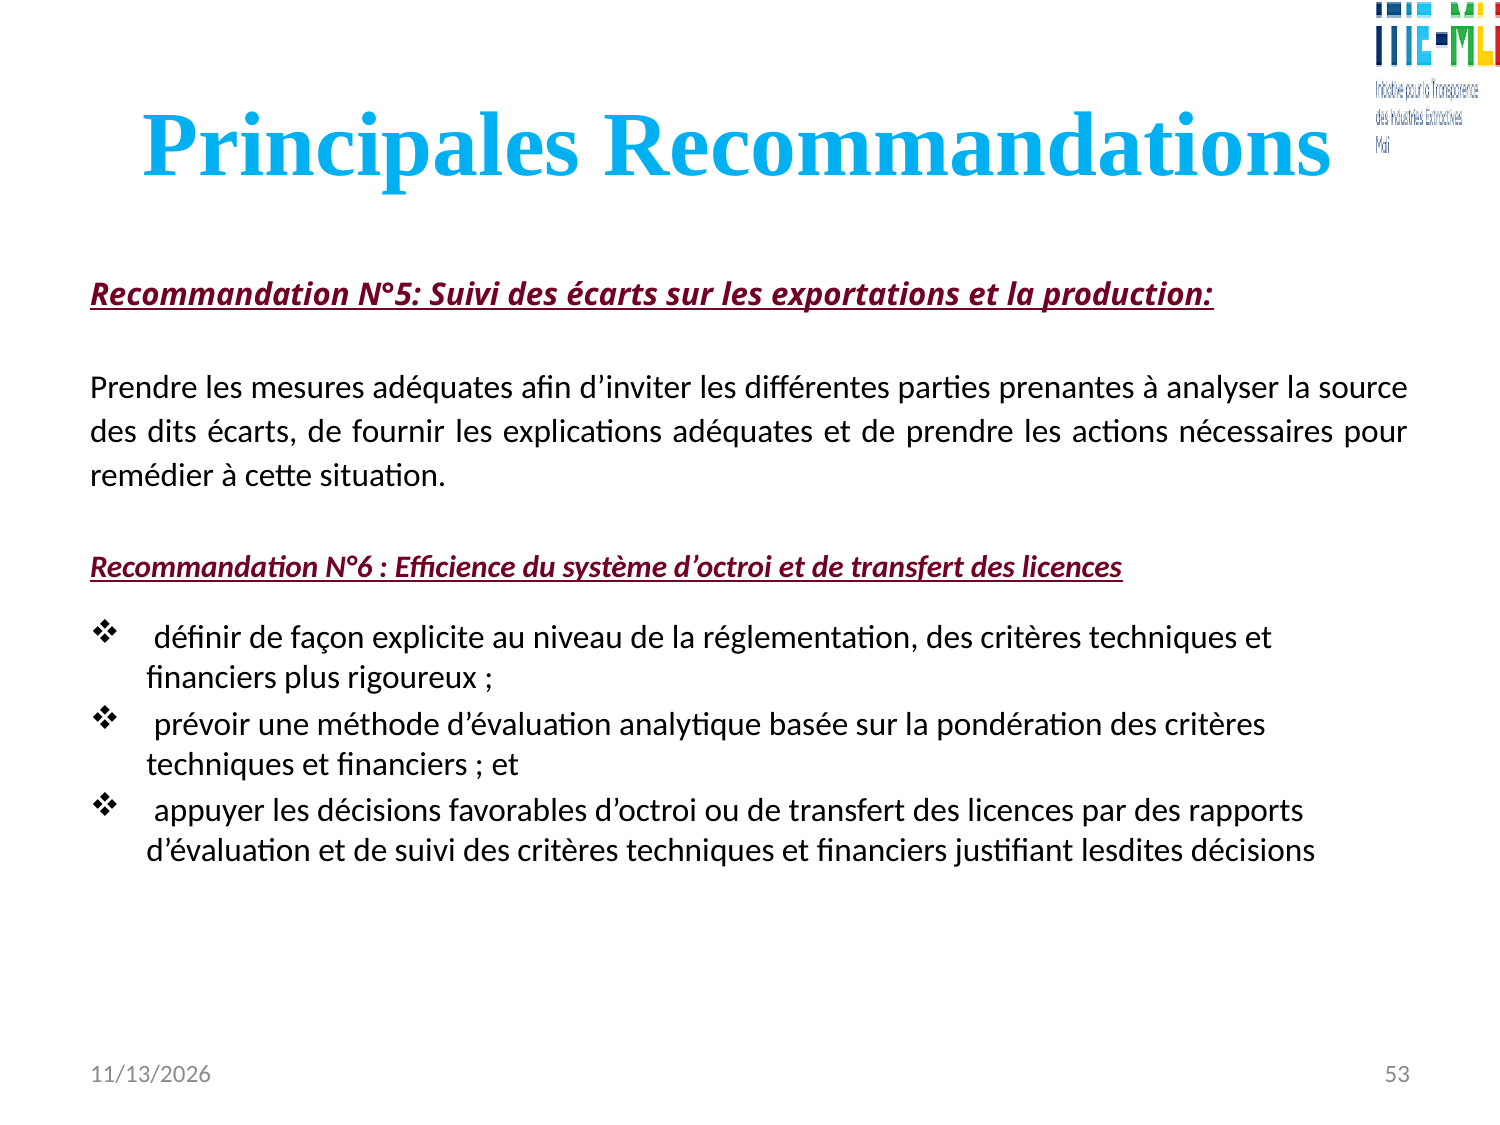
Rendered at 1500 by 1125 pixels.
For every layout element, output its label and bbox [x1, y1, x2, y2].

title [75, 45, 1425, 233]
list [75, 262, 1425, 1005]
slide_number [75, 1042, 425, 1103]
slide_number [1074, 1042, 1425, 1103]
picture [1375, 2, 1500, 153]
